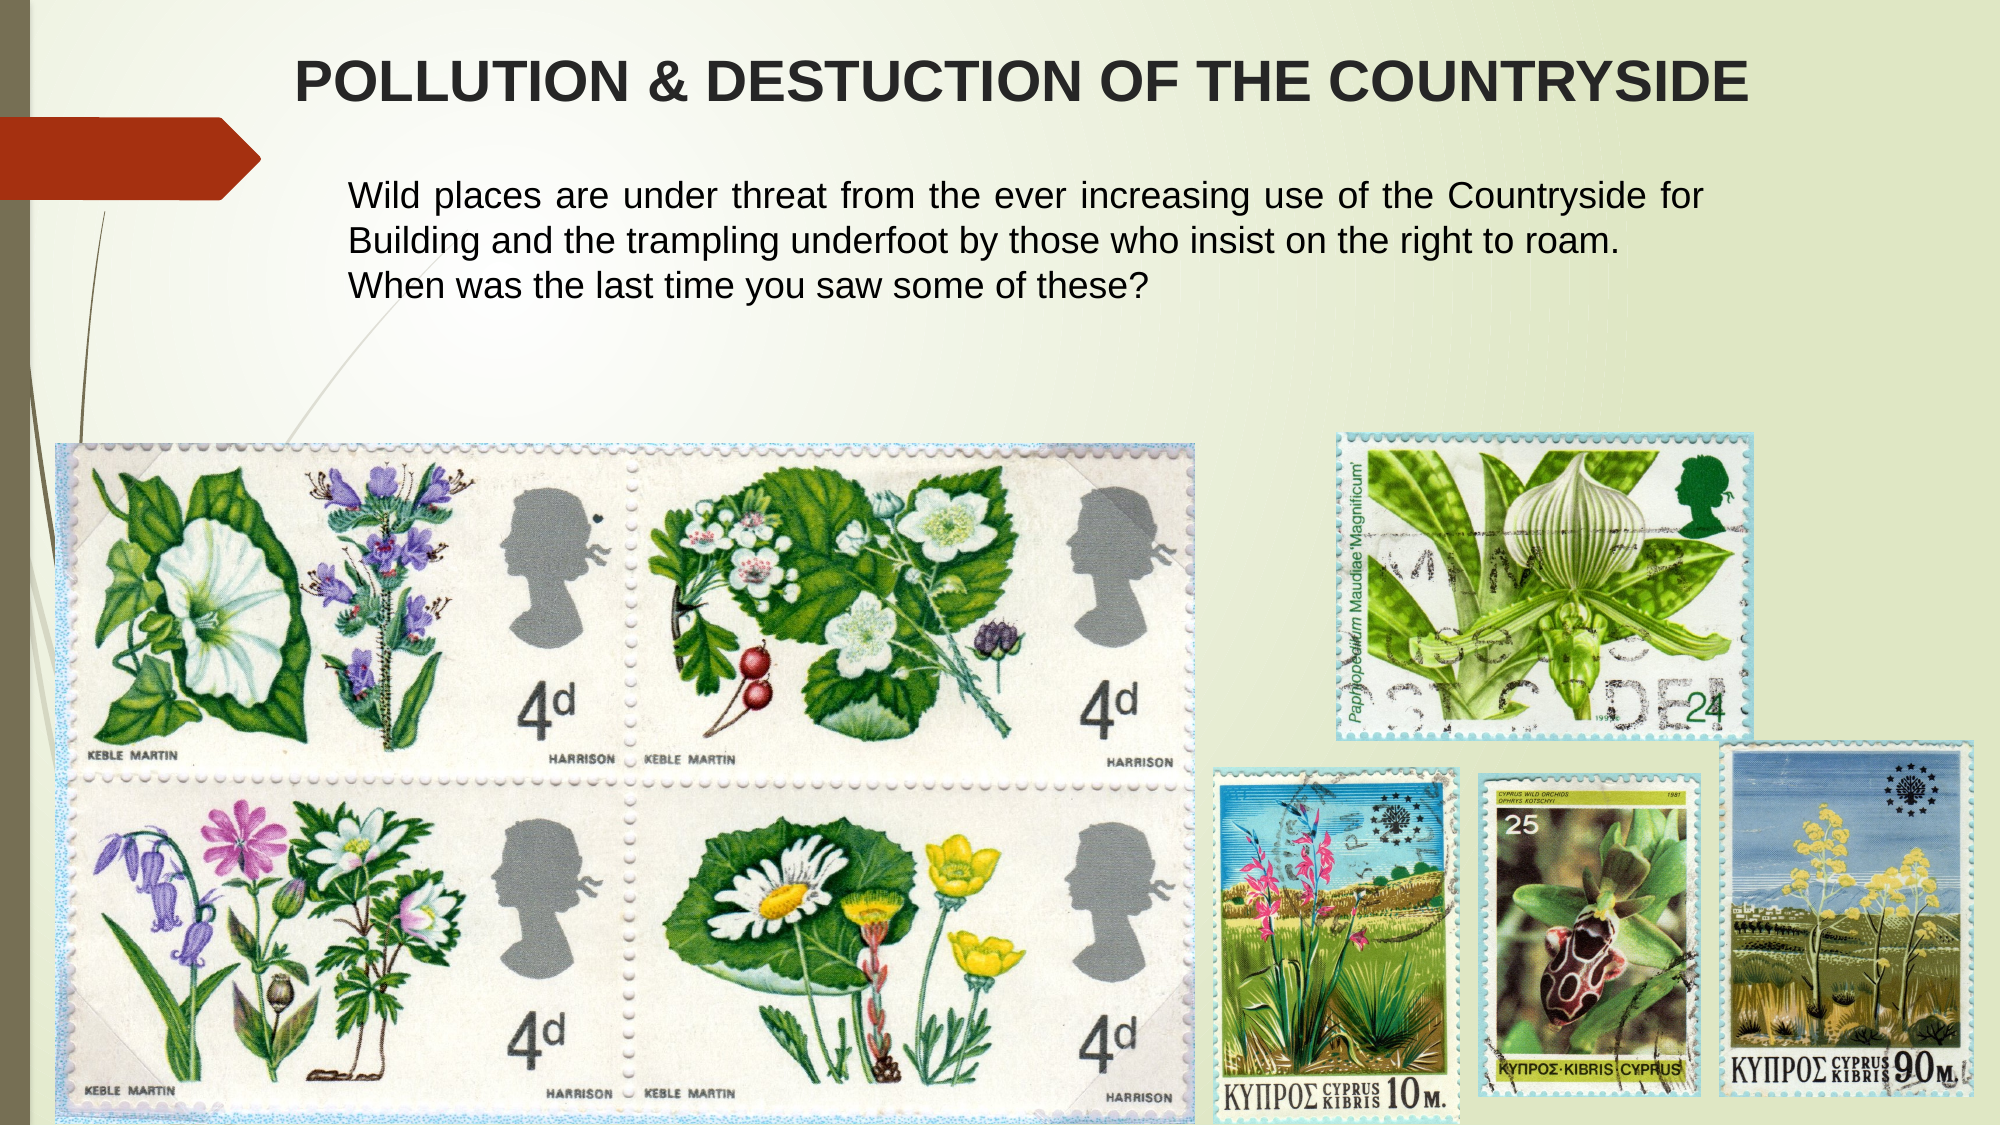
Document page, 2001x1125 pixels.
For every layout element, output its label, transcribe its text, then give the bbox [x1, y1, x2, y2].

picture [1478, 773, 1701, 1097]
picture [1336, 432, 1974, 1097]
text_box Wild places are under threat from the ever increasing use of the Countryside for Building and the trampling underfoot by those who insist on the right to roam. When was the last time you saw some of these? [333, 163, 1720, 314]
picture [1213, 767, 1460, 1124]
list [55, 443, 1196, 1124]
title POLLUTION & DESTUCTION OF THE COUNTRYSIDE [279, 36, 1815, 133]
